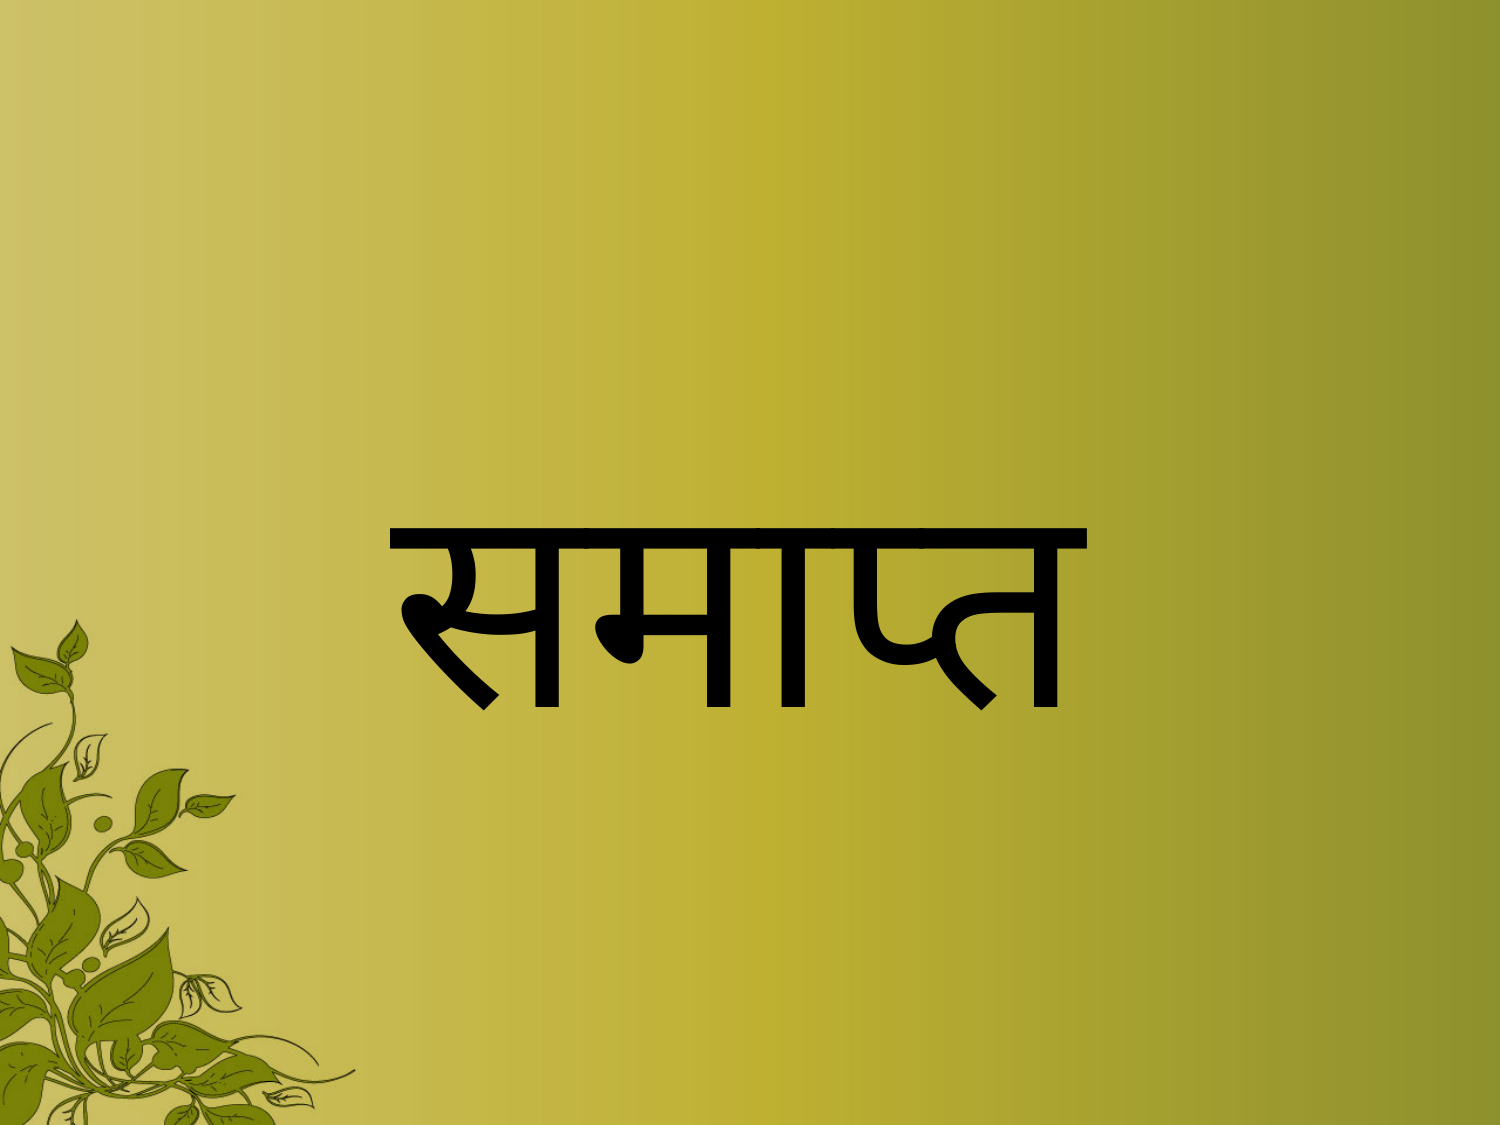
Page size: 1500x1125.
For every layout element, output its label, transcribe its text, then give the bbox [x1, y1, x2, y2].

picture [0, 0, 1500, 1125]
text_box समाप्त [174, 412, 1300, 773]
